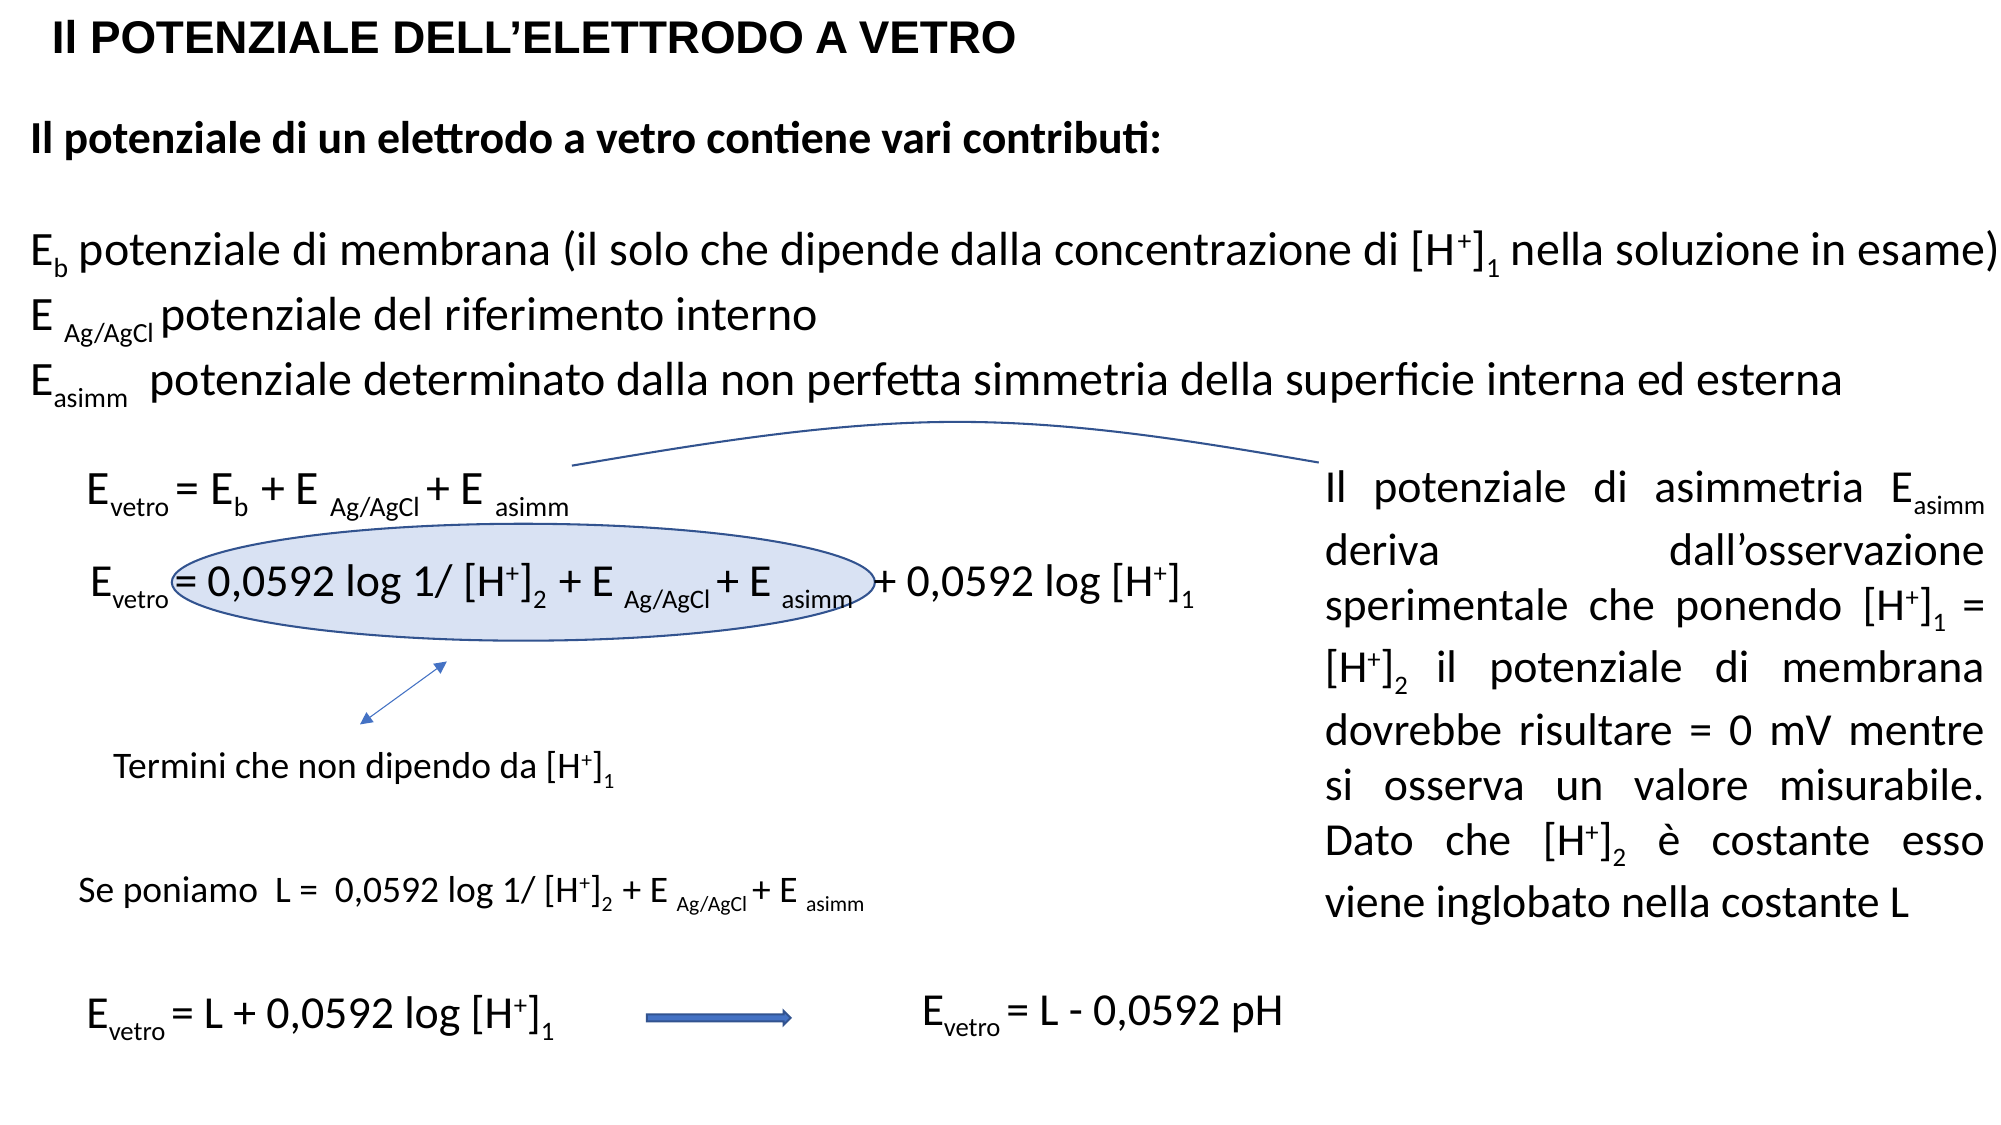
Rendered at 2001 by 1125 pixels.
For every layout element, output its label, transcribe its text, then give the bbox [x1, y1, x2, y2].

text_box [260, 621, 787, 641]
text_box Evetro = Eb + E Ag/AgCl + E asimm [79, 449, 589, 530]
text_box Termini che non dipendo da [H+]1 [105, 733, 623, 800]
text_box Evetro = 0,0592 log 1/ [H+]2 + E Ag/AgCl + E asimm + 0,0592 log [H+]1 [82, 543, 1203, 621]
text_box [360, 661, 447, 725]
text_box Se poniamo L = 0,0592 log 1/ [H+]2 + E Ag/AgCl + E asimm [70, 857, 1075, 924]
text_box Il POTENZIALE DELL’ELETTRODO A VETRO [44, 0, 1025, 70]
text_box [646, 1010, 791, 1025]
text_box Il potenziale di un elettrodo a vetro contiene vari contributi: Eb potenziale di membrana (il solo che dipende dalla concentrazione di [H+]1 nella soluzione in esame) E Ag/AgCl potenziale del riferimento interno Easimm potenziale determinato dalla non perfetta simmetria della superficie interna ed esterna [22, 99, 2000, 421]
text_box [262, 523, 784, 543]
text_box Evetro = L - 0,0592 pH [914, 971, 1292, 1050]
text_box Il potenziale di asimmetria Easimm deriva dall’osservazione sperimentale che ponendo [H+]1 = [H+]2 il potenziale di membrana dovrebbe risultare = 0 mV mentre si osserva un valore misurabile. Dato che [H+]2 è costante esso viene inglobato nella costante L [1317, 449, 1993, 990]
text_box [571, 421, 1319, 466]
text_box Evetro = L + 0,0592 log [H+]1 [78, 975, 563, 1053]
